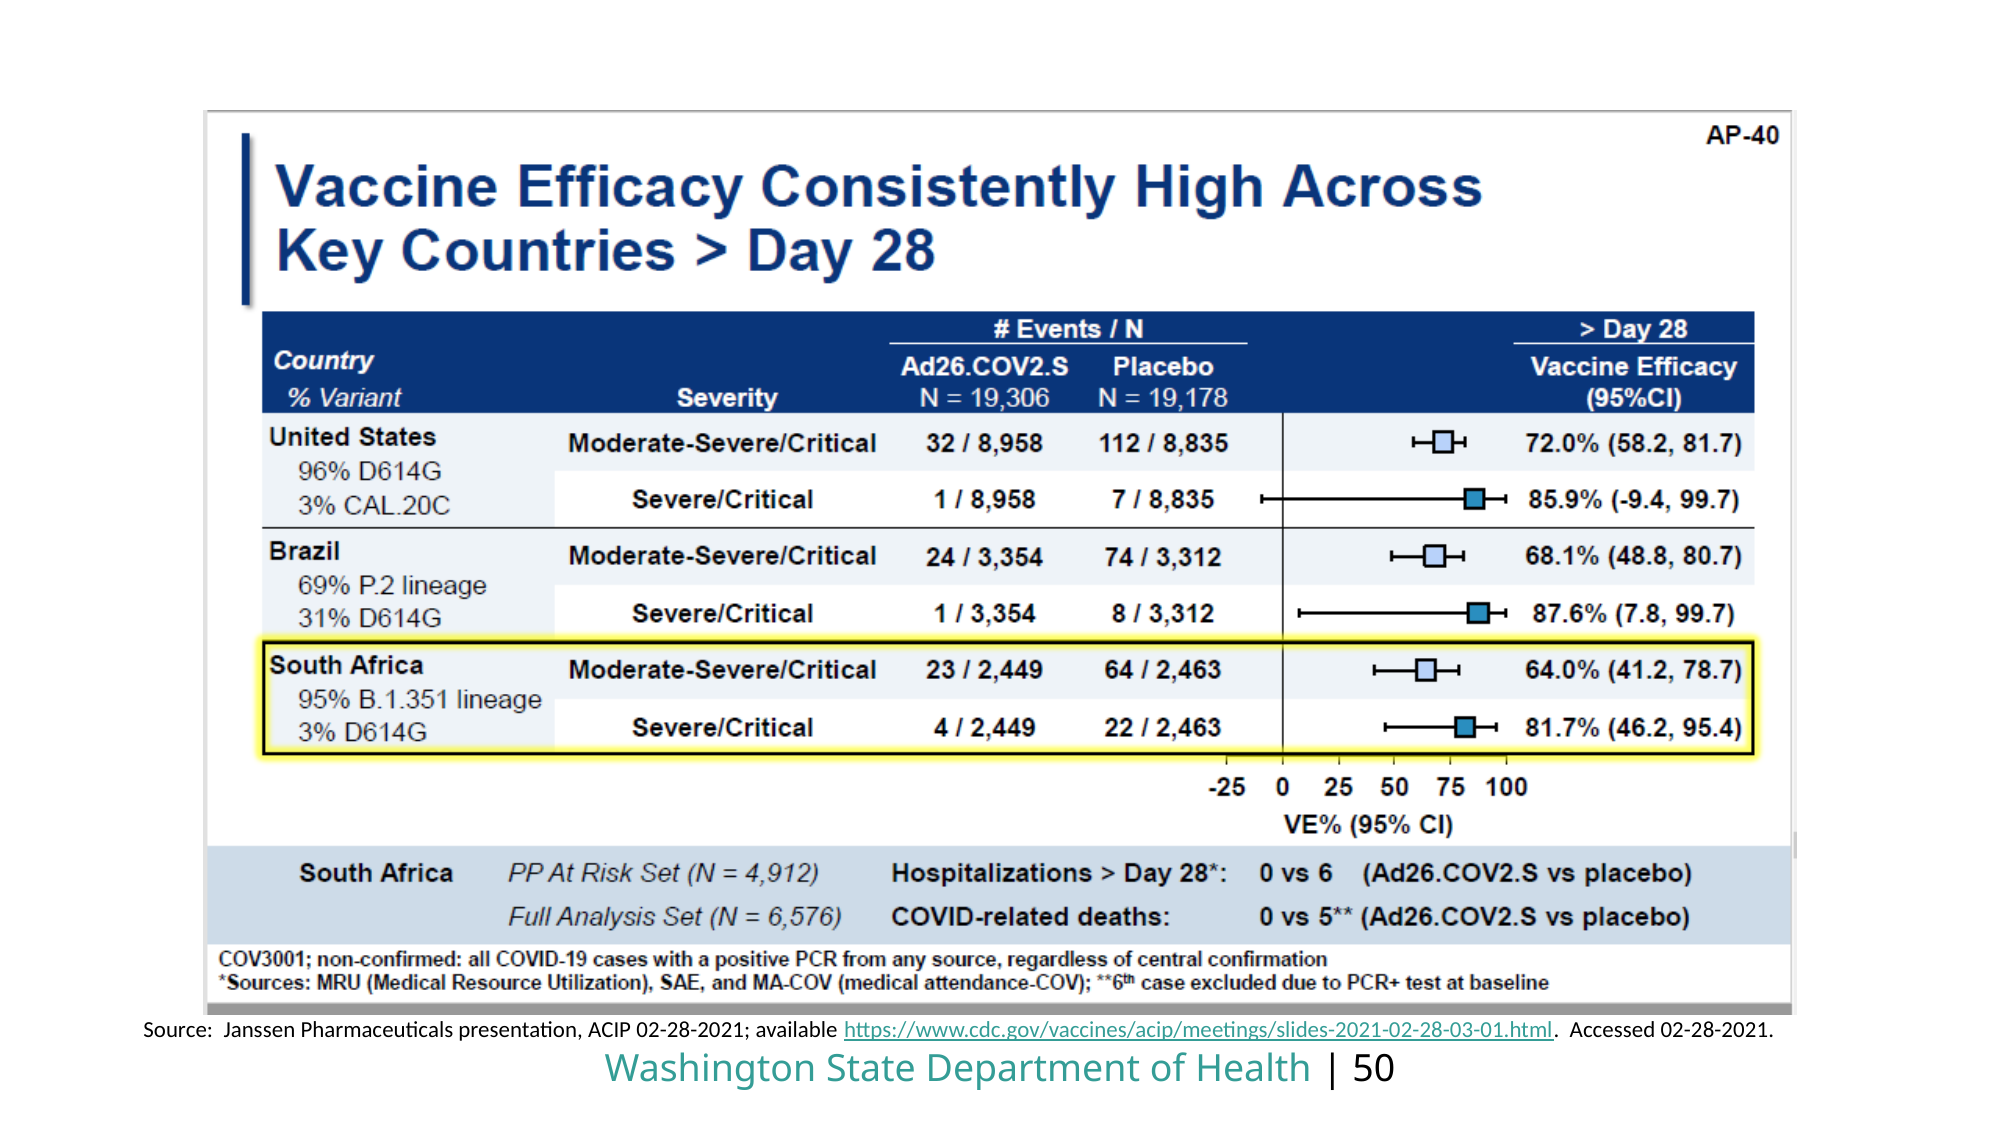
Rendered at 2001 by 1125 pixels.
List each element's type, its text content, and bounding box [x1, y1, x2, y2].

picture [203, 110, 1797, 1015]
text_box Source: Janssen Pharmaceuticals presentation, ACIP 02-28-2021; available https://www.cdc.gov/vaccines/acip/meetings/slides-2021-02-28-03-01.html. Accessed 02-28-2021. [128, 1007, 1978, 1050]
